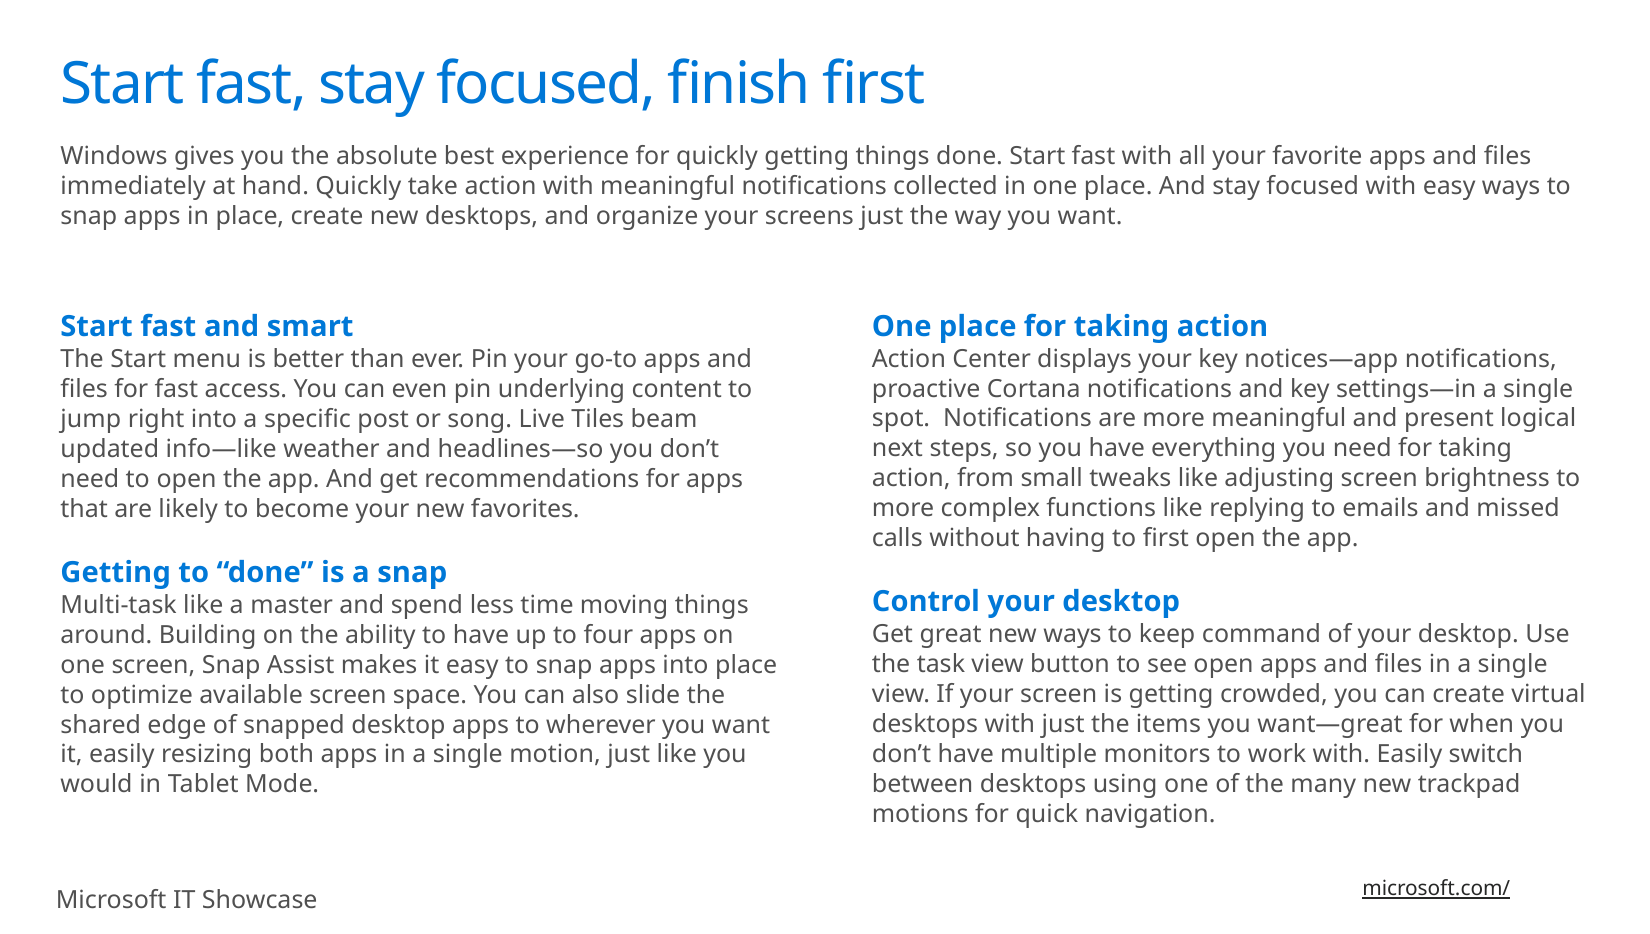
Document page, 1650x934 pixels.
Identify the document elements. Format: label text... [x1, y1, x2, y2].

list Windows gives you the absolute best experience for quickly getting things done. Start fast with all your favorite apps and files immediately at hand. Quickly take action with meaningful notifications collected in one place. And stay focused with easy ways to snap apps in place, create new desktops, and organize your screens just the way you want. [36, 124, 1614, 293]
title Start fast, stay focused, finish first [36, 44, 1614, 124]
list One place for taking action Action Center displays your key notices—app notifications, proactive Cortana notifications and key settings—in a single spot. Notifications are more meaningful and present logical next steps, so you have everything you need for taking action, from small tweaks like adjusting screen brightness to more complex functions like replying to emails and missed calls without having to first open the app. Control your desktop Get great new ways to keep command of your desktop. Use the task view button to see open apps and files in a single view. If your screen is getting crowded, you can create virtual desktops with just the items you want—great for when you don’t have multiple monitors to work with. Easily switch between desktops using one of the many new trackpad motions for quick navigation. [843, 293, 1614, 848]
list Start fast and smart The Start menu is better than ever. Pin your go-to apps and files for fast access. You can even pin underlying content to jump right into a specific post or song. Live Tiles beam updated info—like weather and headlines—so you don’t need to open the app. And get recommendations for apps that are likely to become your new favorites. Getting to “done” is a snap Multi-task like a master and spend less time moving things around. Building on the ability to have up to four apps on one screen, Snap Assist makes it easy to snap apps into place to optimize available screen space. You can also slide the shared edge of snapped desktop apps to wherever you want it, easily resizing both apps in a single motion, just like you would in Tablet Mode. [36, 293, 807, 866]
